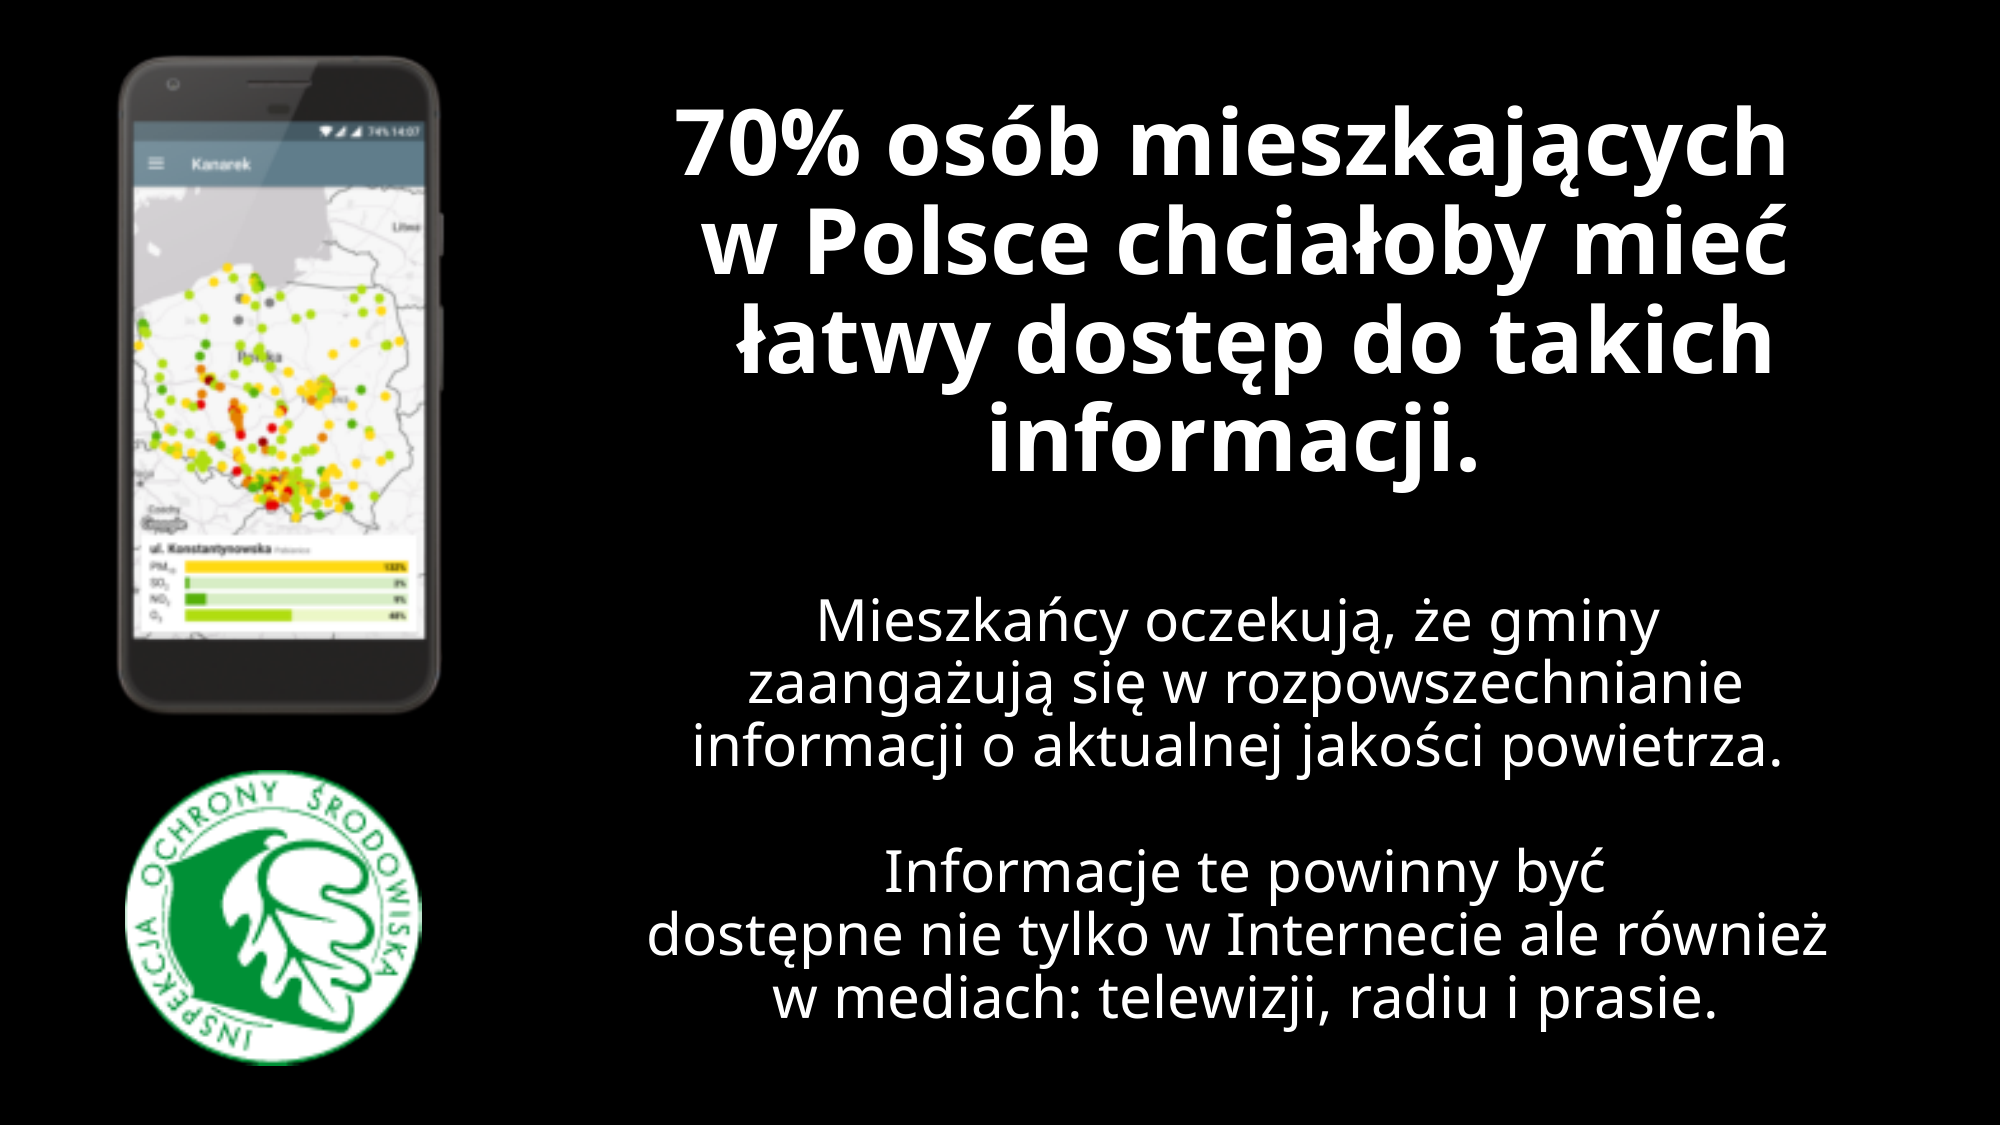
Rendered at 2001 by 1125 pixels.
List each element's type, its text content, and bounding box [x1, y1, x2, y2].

title 70% osób mieszkających w Polsce chciałoby mieć łatwy dostęp do takich informacji. Mieszkańcy oczekują, że gminy zaangażują się w rozpowszechnianie informacji o aktualnej jakości powietrza. Informacje te powinny być dostępne nie tylko w Internecie ale również w mediach: telewizji, radiu i prasie. [495, 1, 1996, 1125]
picture [66, 5, 496, 767]
picture [125, 770, 422, 1066]
